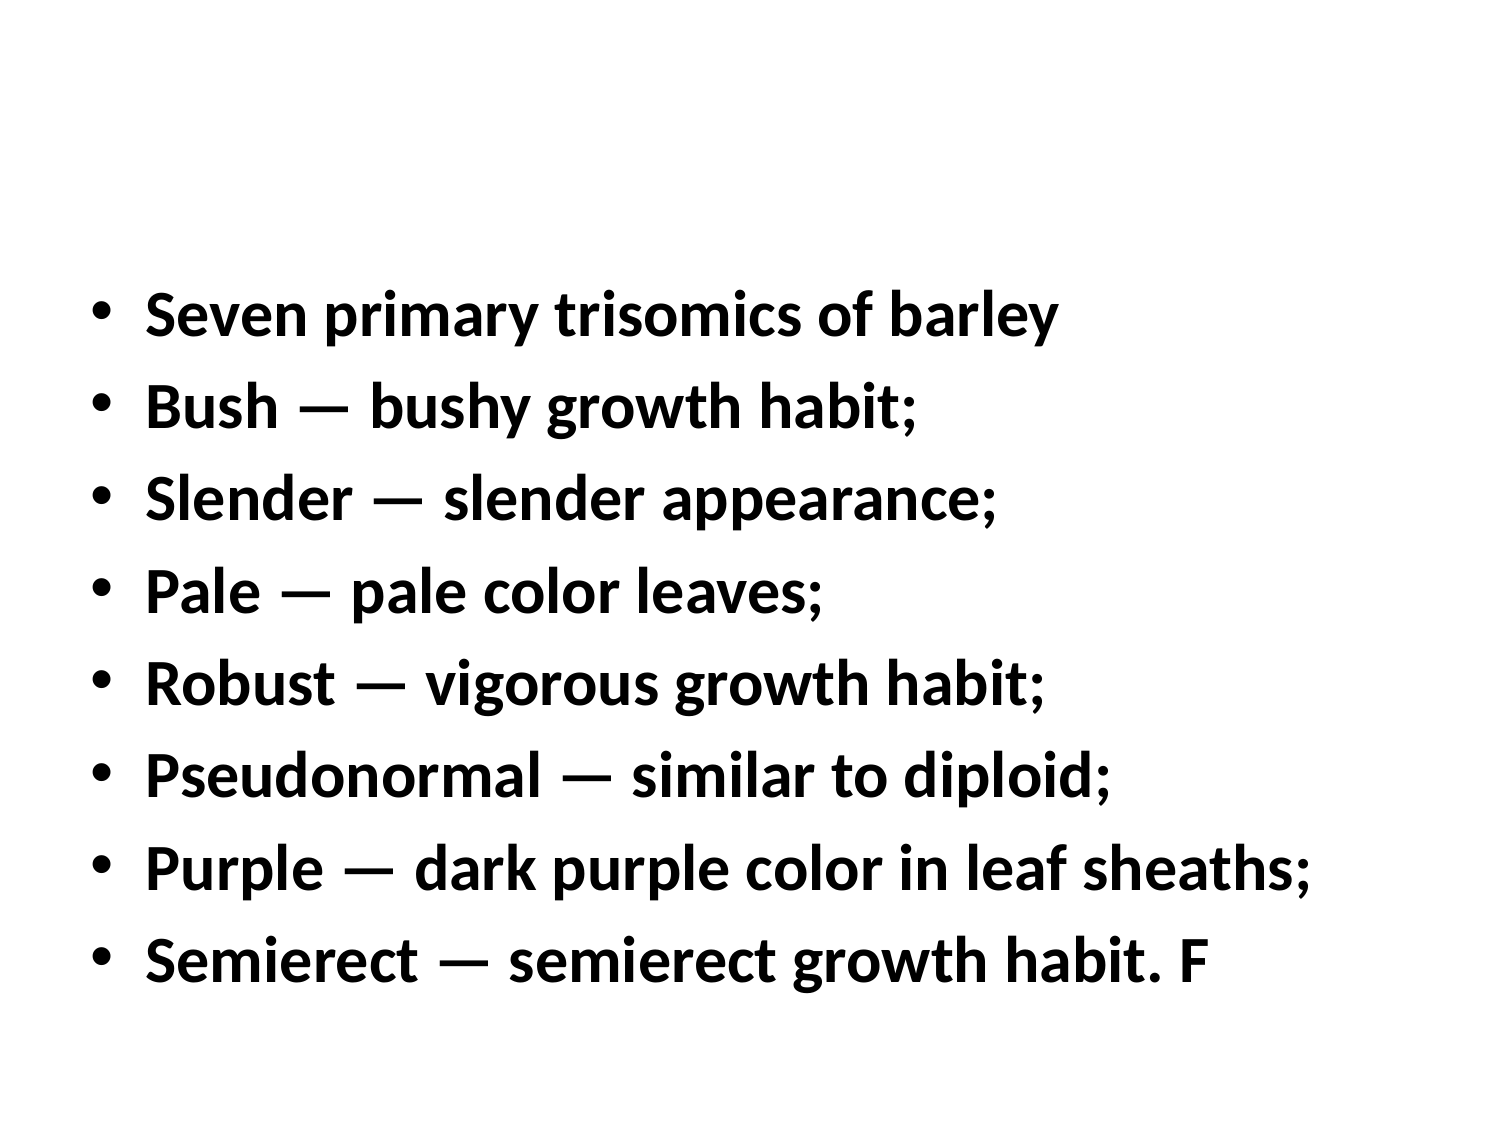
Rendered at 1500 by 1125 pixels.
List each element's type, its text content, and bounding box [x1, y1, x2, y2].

list Seven primary trisomics of barley Bush — bushy growth habit; Slender — slender appearance; Pale — pale color leaves; Robust — vigorous growth habit; Pseudonormal — similar to diploid; Purple — dark purple color in leaf sheaths; Semierect — semierect growth habit. F [75, 262, 1425, 1005]
